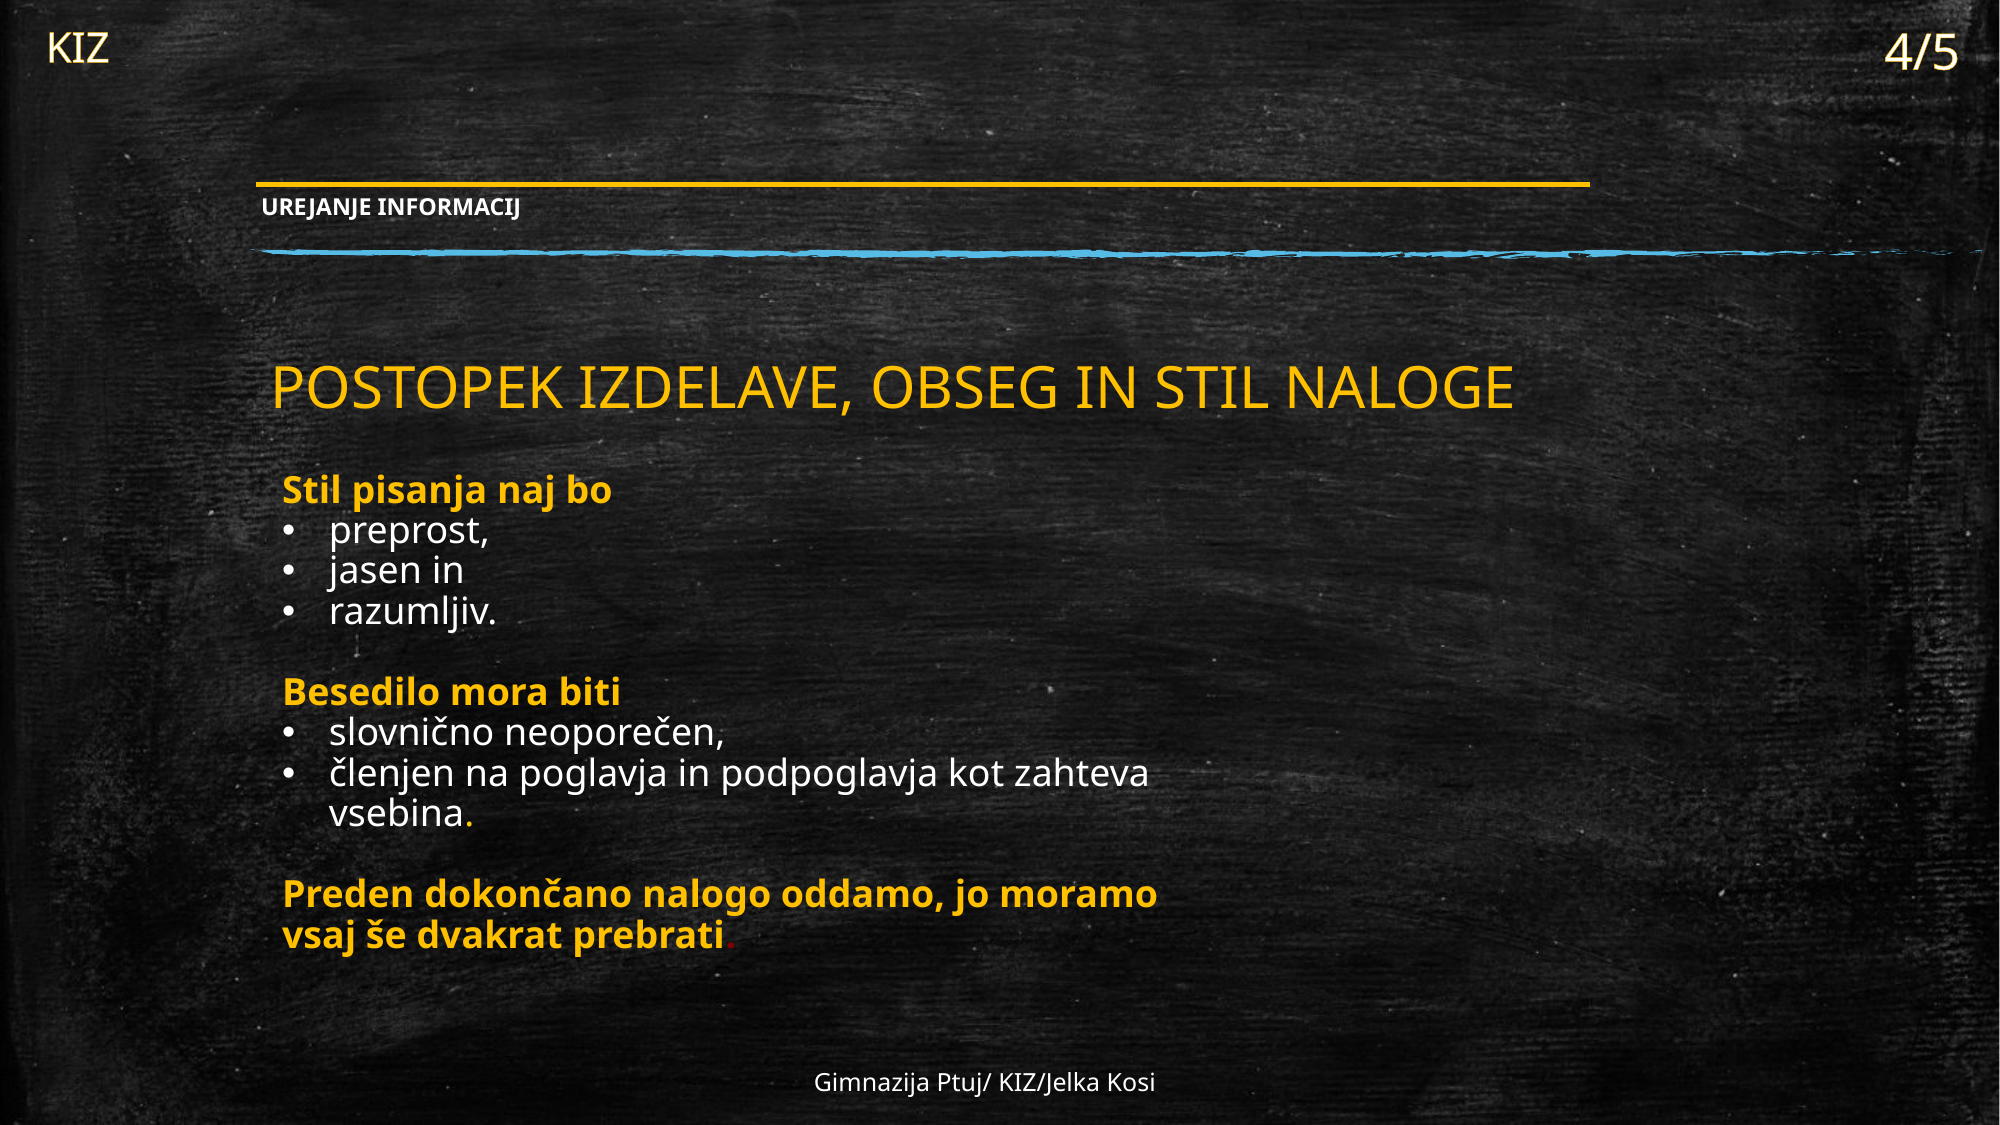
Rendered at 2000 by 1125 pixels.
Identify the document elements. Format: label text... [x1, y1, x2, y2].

text_box POSTOPEK IZDELAVE, OBSEG IN STIL NALOGE [255, 343, 1591, 428]
title UREJANJE INFORMACIJ [246, 87, 1747, 256]
text_box KIZ [31, 19, 173, 79]
text_box Gimnazija Ptuj/ KIZ/Jelka Kosi [798, 1058, 1799, 1104]
text_box 4/5 [1869, 19, 2000, 88]
text_box Stil pisanja naj bo preprost, jasen in razumljiv. Besedilo mora biti slovnično neoporečen, členjen na poglavja in podpoglavja kot zahteva vsebina. Preden dokončano nalogo oddamo, jo moramo vsaj še dvakrat prebrati. [267, 463, 1268, 964]
